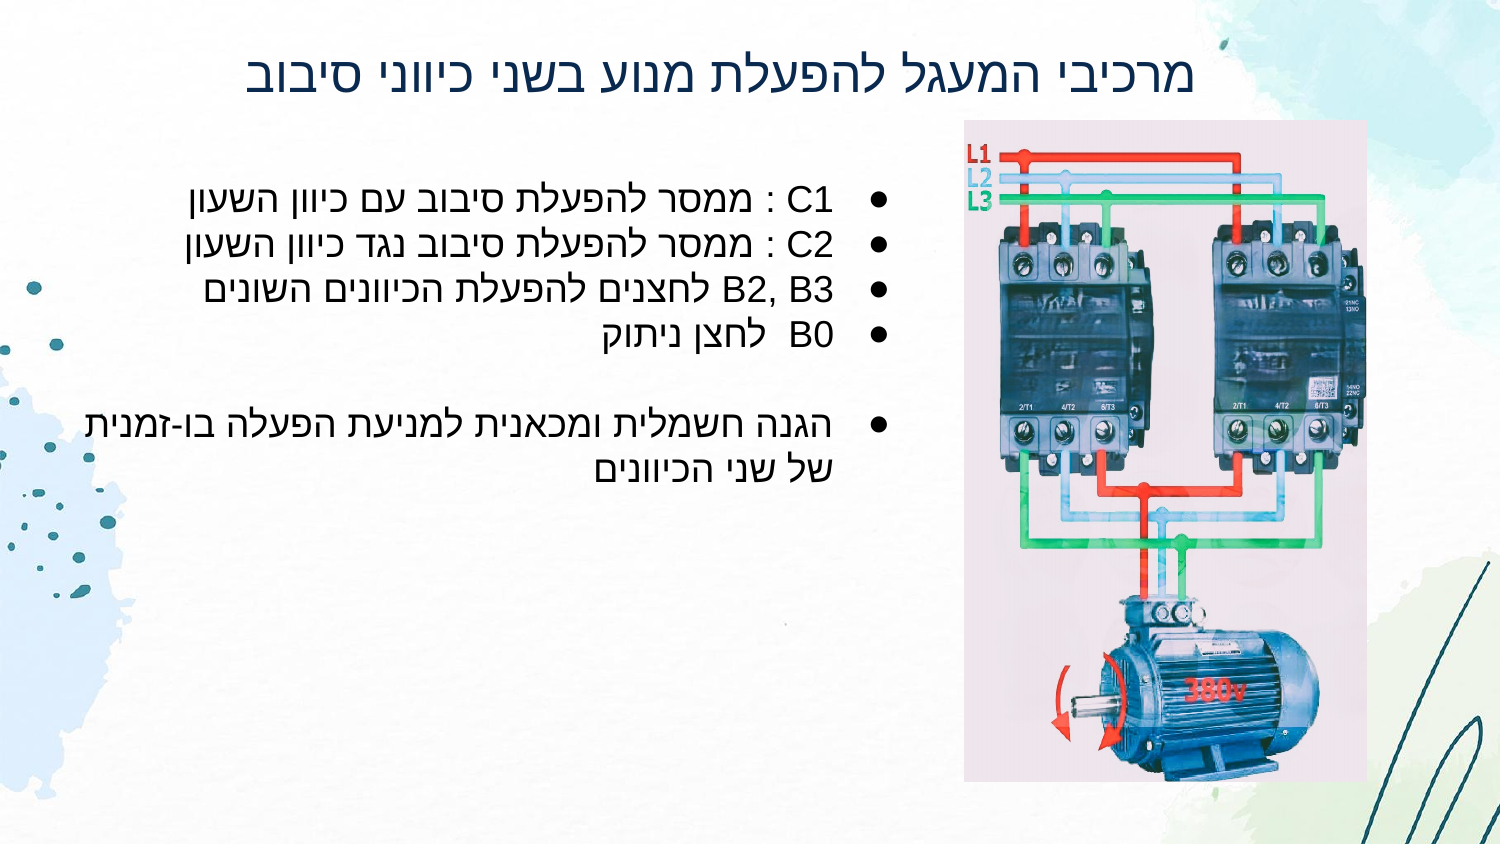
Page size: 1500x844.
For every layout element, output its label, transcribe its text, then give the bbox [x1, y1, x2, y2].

text_box C1 : ממסר להפעלת סיבוב עם כיוון השעון C2 : ממסר להפעלת סיבוב נגד כיוון השעון B2, B3 לחצנים להפעלת הכיוונים השונים B0 לחצן ניתוק הגנה חשמלית ומכאנית למניעת הפעלה בו-זמנית של שני הכיוונים [34, 160, 925, 723]
text_box מרכיבי המעגל להפעלת מנוע בשני כיווני סיבוב [34, 27, 1410, 121]
picture [0, 0, 1500, 844]
